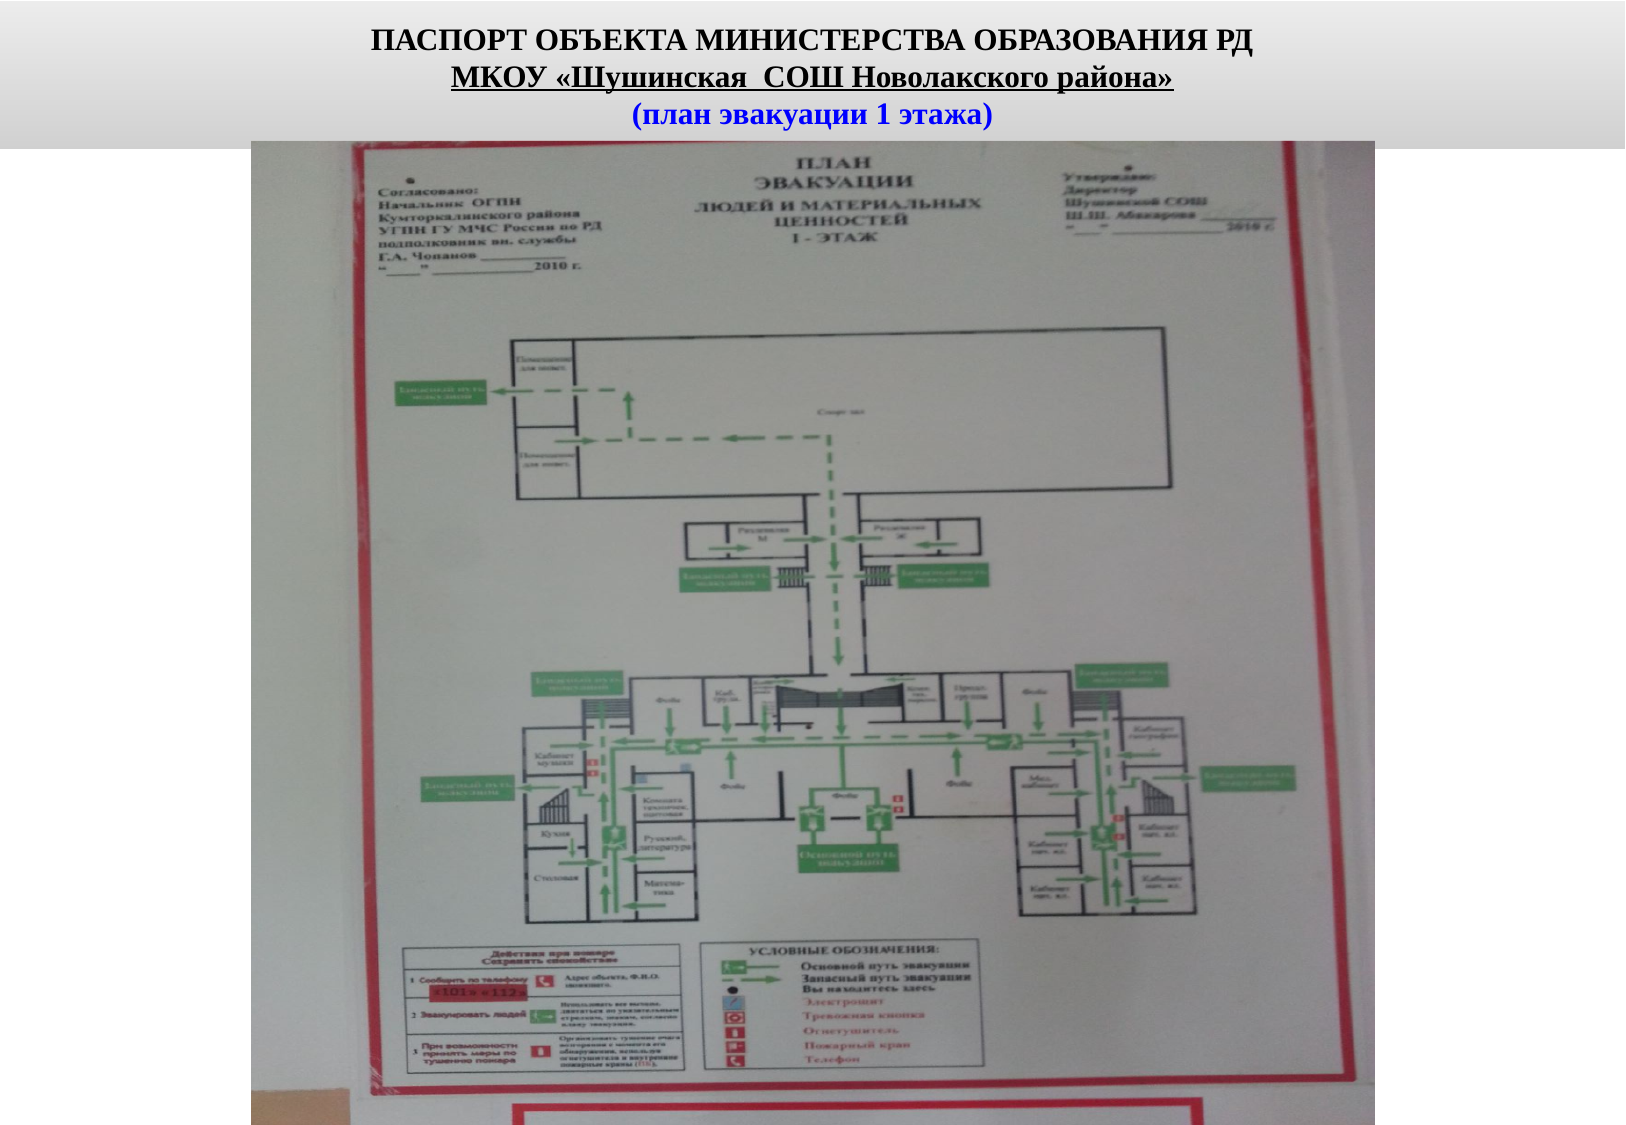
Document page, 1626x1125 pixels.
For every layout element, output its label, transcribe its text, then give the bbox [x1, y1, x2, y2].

picture [252, 70, 1375, 1125]
text_box ПАСПОРТ ОБЪЕКТА МИНИСТЕРСТВА ОБРАЗОВАНИЯ РД МКОУ «Шушинская СОШ Новолакского района» (план эвакуации 1 этажа) [0, 1, 1625, 149]
